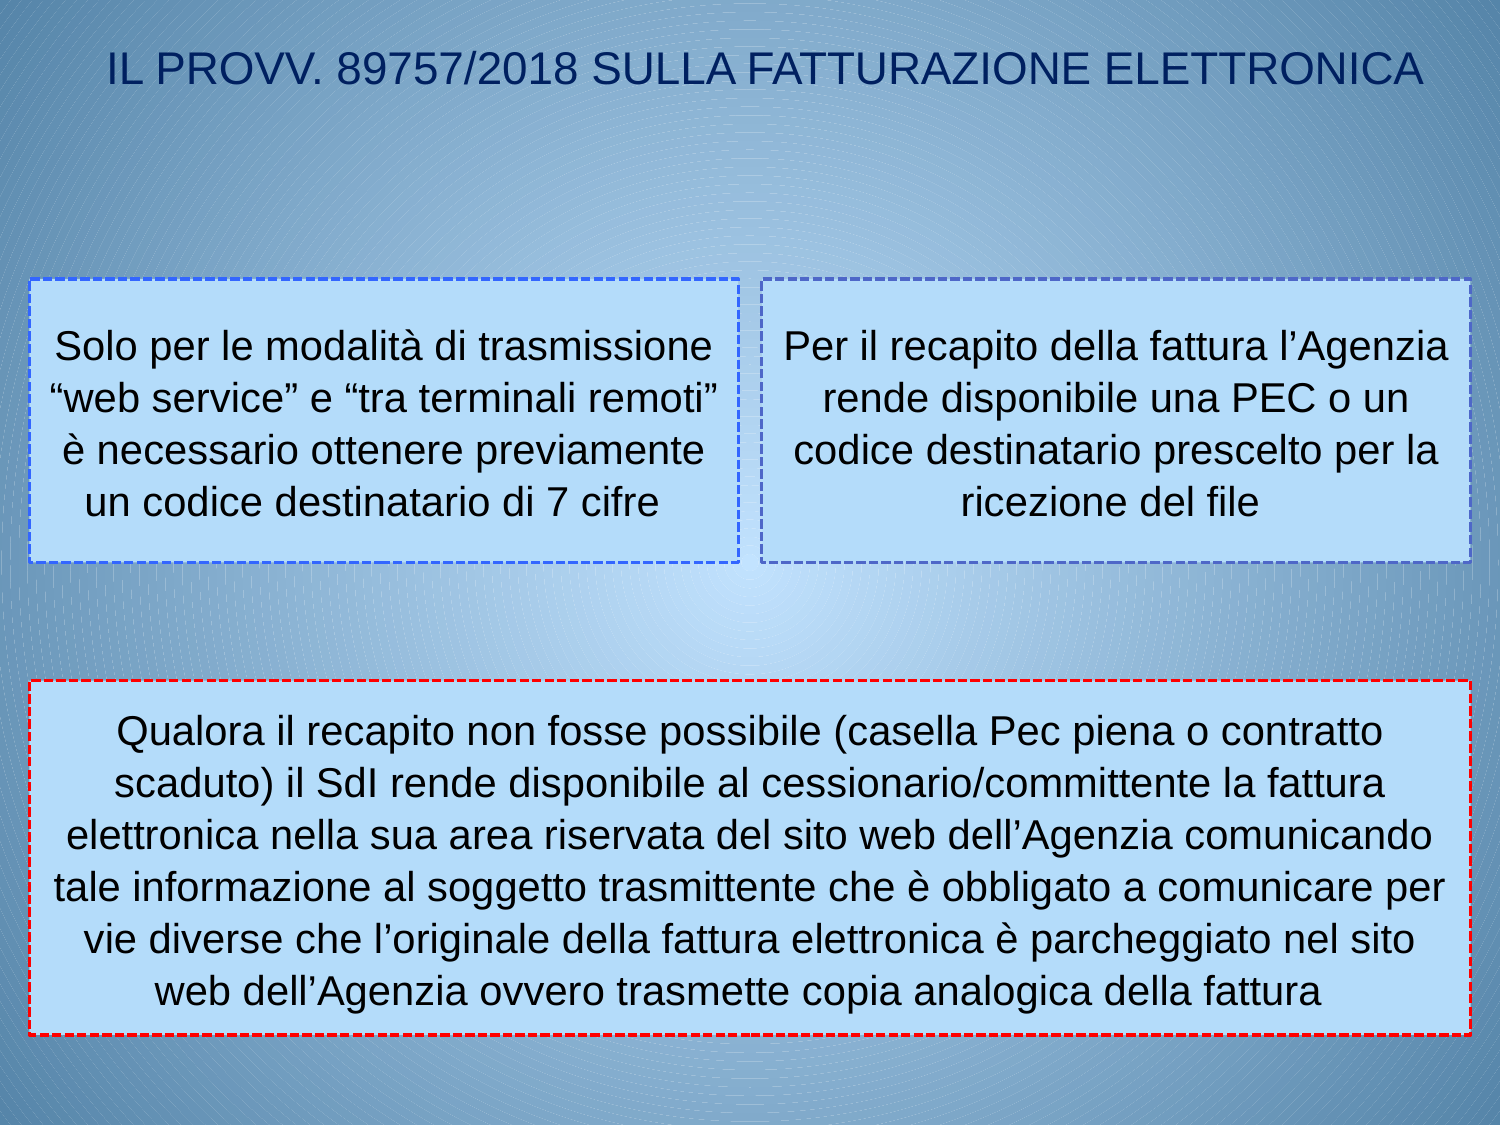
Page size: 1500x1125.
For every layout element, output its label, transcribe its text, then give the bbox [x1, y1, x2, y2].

text_box Solo per le modalità di trasmissione “web service” e “tra terminali remoti” è necessario ottenere previamente un codice destinatario di 7 cifre [29, 278, 739, 563]
text_box Per il recapito della fattura l’Agenzia rende disponibile una PEC o un codice destinatario prescelto per la ricezione del file [761, 278, 1471, 563]
text_box IL PROVV. 89757/2018 SULLA FATTURAZIONE ELETTRONICA [41, 30, 1500, 102]
text_box Qualora il recapito non fosse possibile (casella Pec piena o contratto scaduto) il SdI rende disponibile al cessionario/committente la fattura elettronica nella sua area riservata del sito web dell’Agenzia comunicando tale informazione al soggetto trasmittente che è obbligato a comunicare per vie diverse che l’originale della fattura elettronica è parcheggiato nel sito web dell’Agenzia ovvero trasmette copia analogica della fattura [29, 680, 1471, 1035]
